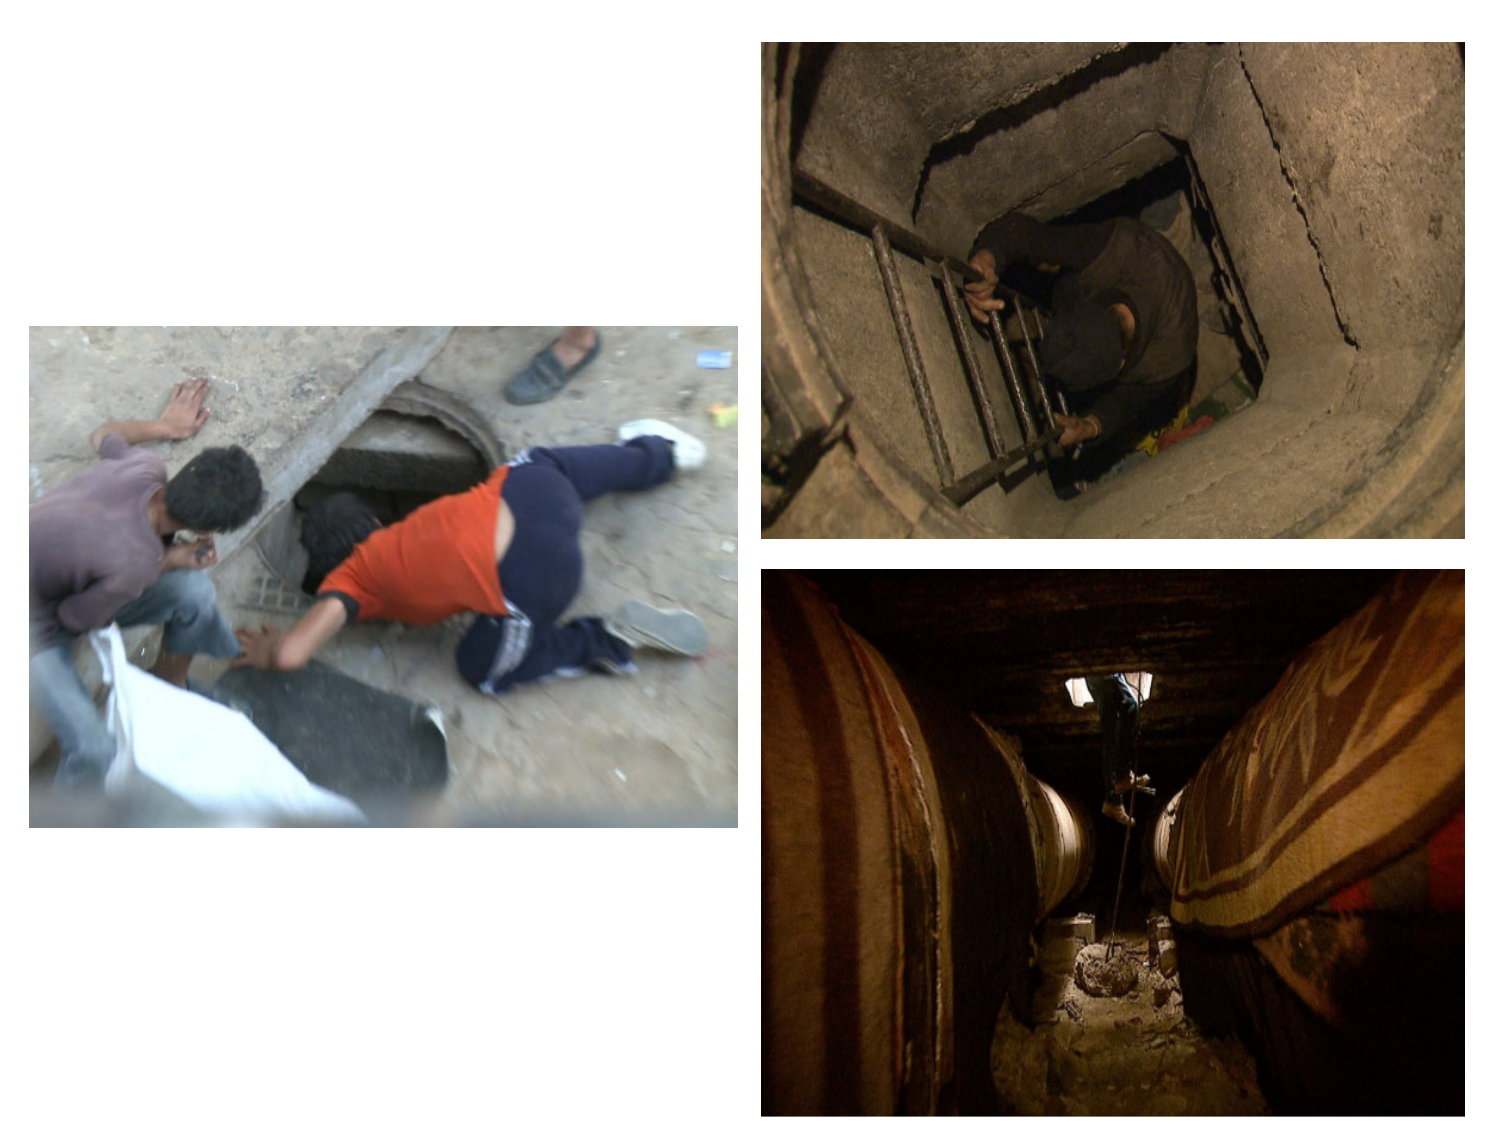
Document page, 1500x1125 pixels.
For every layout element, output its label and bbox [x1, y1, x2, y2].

picture [761, 42, 1465, 540]
picture [29, 326, 739, 829]
picture [761, 569, 1465, 1125]
